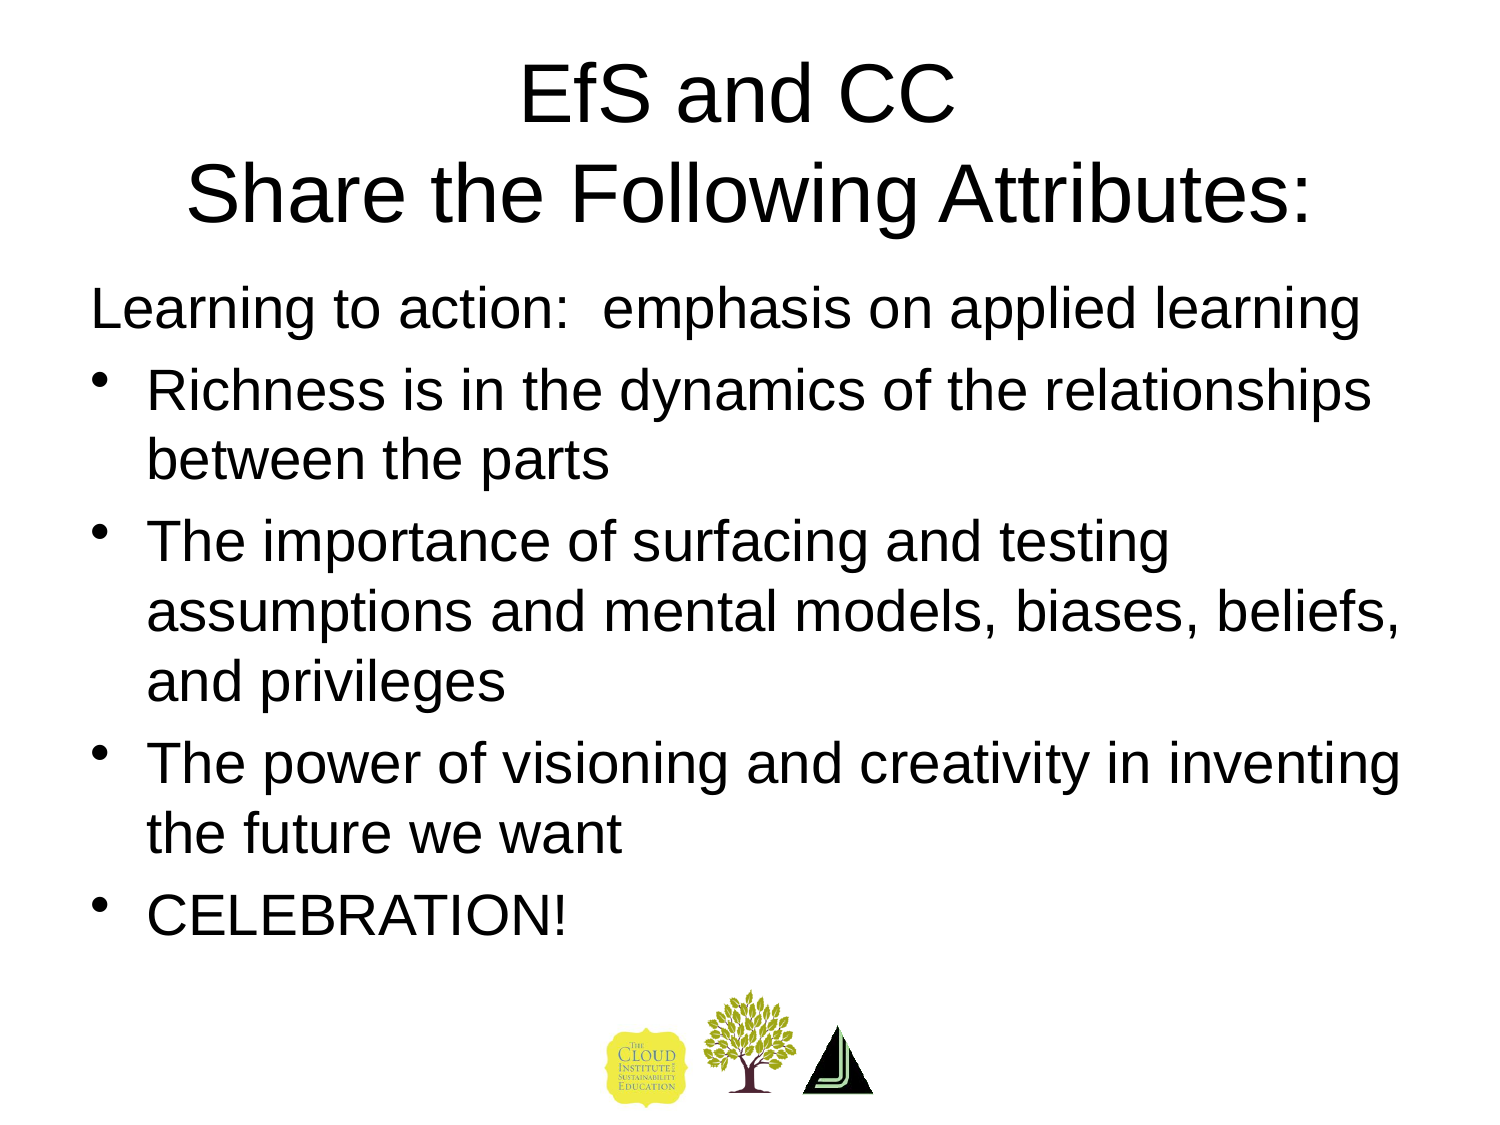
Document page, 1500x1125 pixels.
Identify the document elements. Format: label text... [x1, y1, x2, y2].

picture [699, 1006, 874, 1097]
picture [600, 1024, 693, 1113]
title EfS and CC Share the Following Attributes: [62, 44, 1438, 233]
list Learning to action: emphasis on applied learning Richness is in the dynamics of the relationships between the parts The importance of surfacing and testing assumptions and mental models, biases, beliefs, and privileges The power of visioning and creativity in inventing the future we want CELEBRATION! [74, 262, 1426, 1006]
